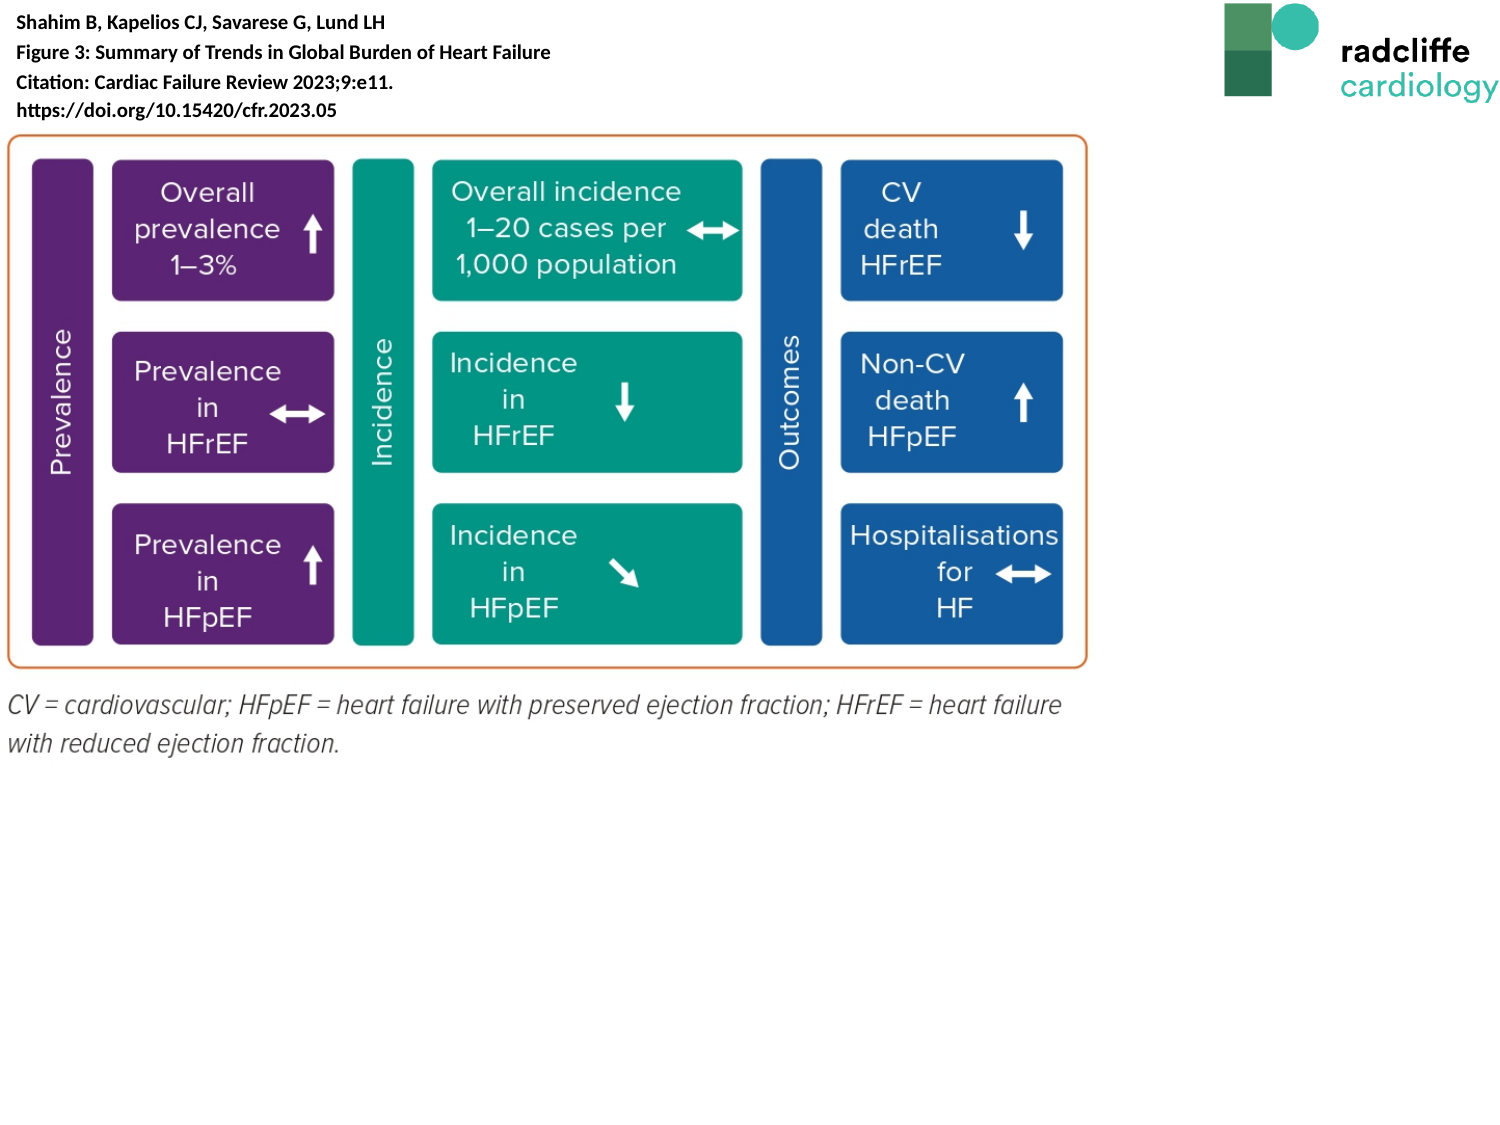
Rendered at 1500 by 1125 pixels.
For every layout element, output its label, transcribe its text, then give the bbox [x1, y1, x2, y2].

text_box Shahim B, Kapelios CJ, Savarese G, Lund LH [1, 1, 939, 31]
picture [1, 124, 1096, 765]
text_box Citation: Cardiac Failure Review 2023;9:e11. [1, 60, 1224, 89]
picture [1224, 1, 1499, 104]
text_box Figure 3: Summary of Trends in Global Burden of Heart Failure [1, 31, 1224, 60]
text_box https://doi.org/10.15420/cfr.2023.05 [1, 89, 1500, 129]
